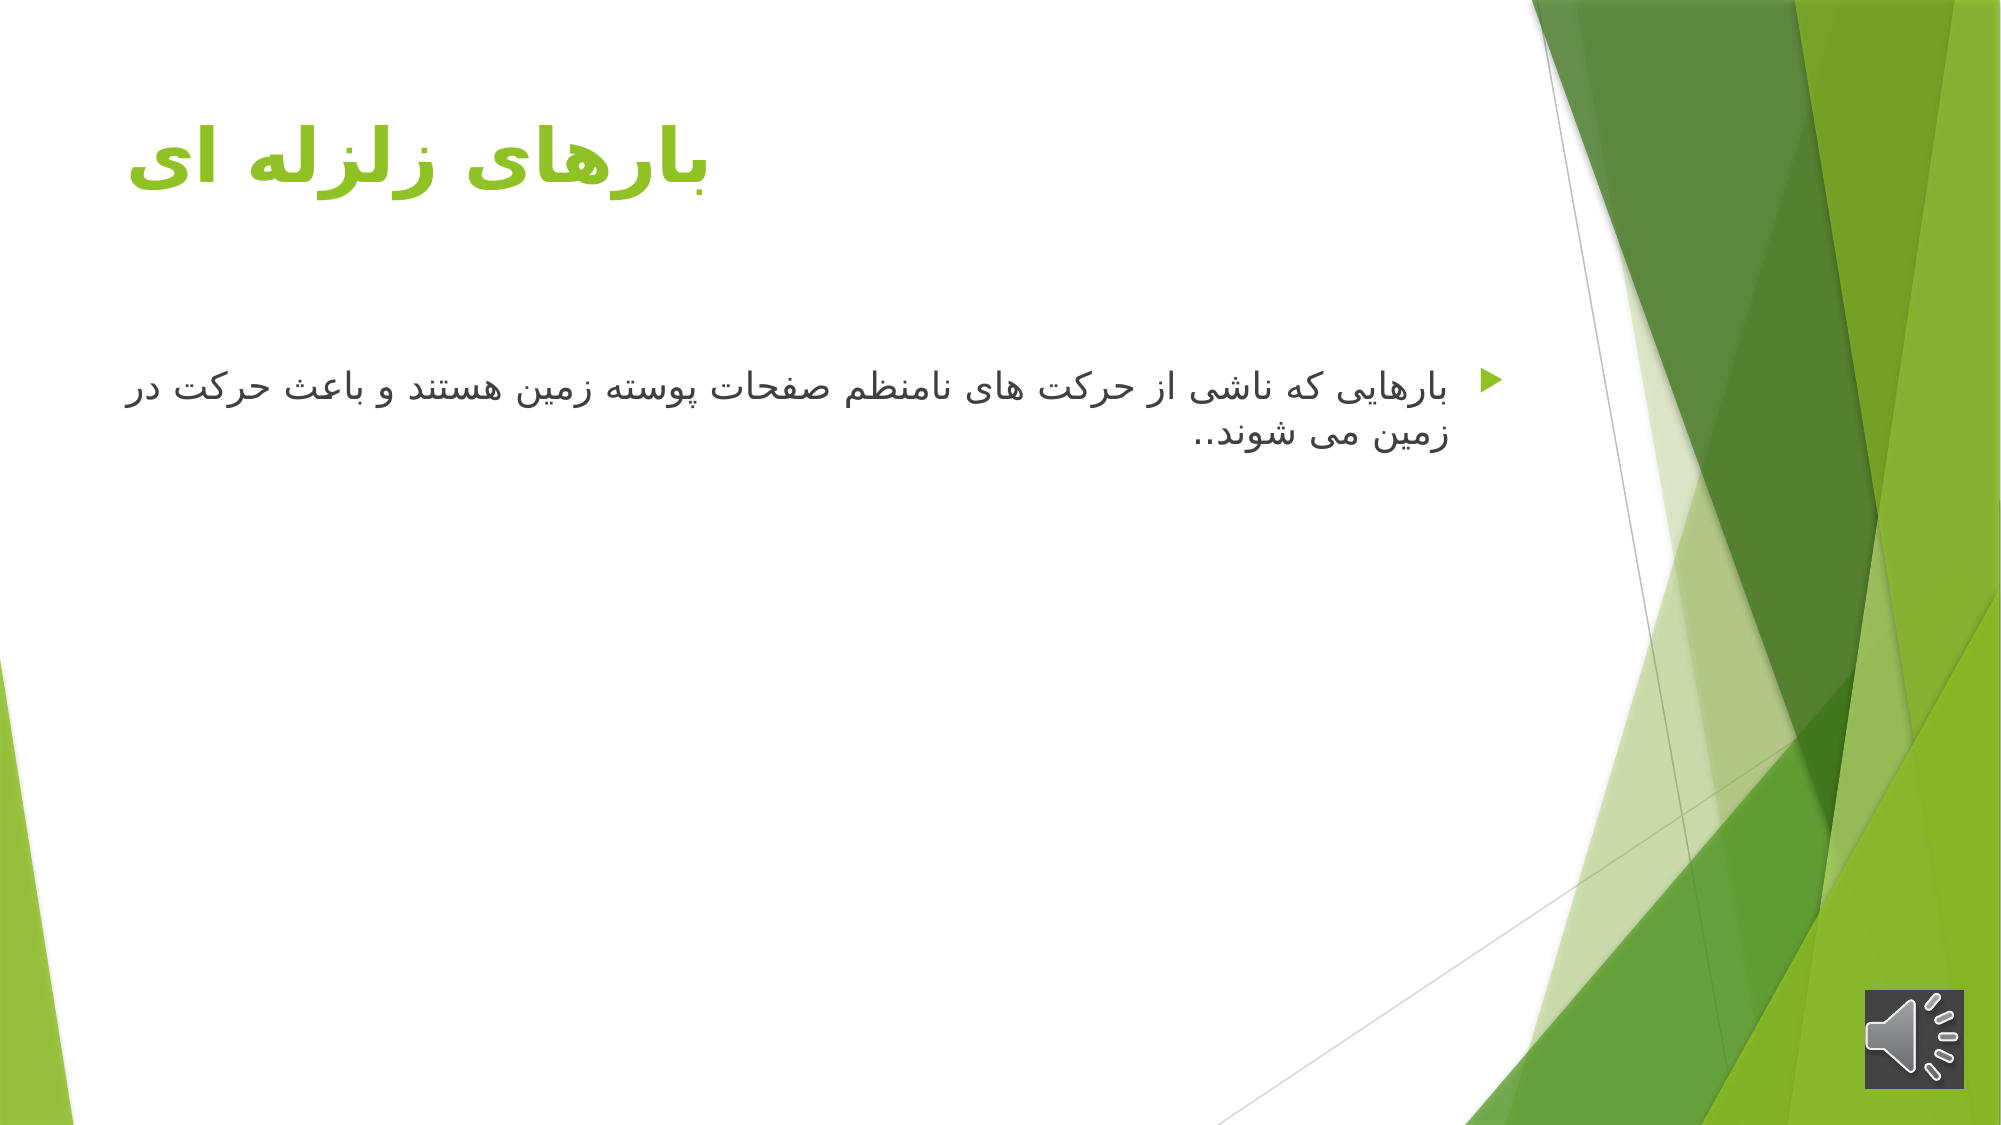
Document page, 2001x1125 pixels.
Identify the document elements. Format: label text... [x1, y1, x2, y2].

list بارهایی که ناشی از حرکت های نامنظم صفحات پوسته زمین هستند و باعث حرکت در زمین می شوند.. [111, 354, 1522, 992]
picture [1864, 989, 1966, 1091]
title بارهای زلزله ای [111, 99, 1522, 317]
